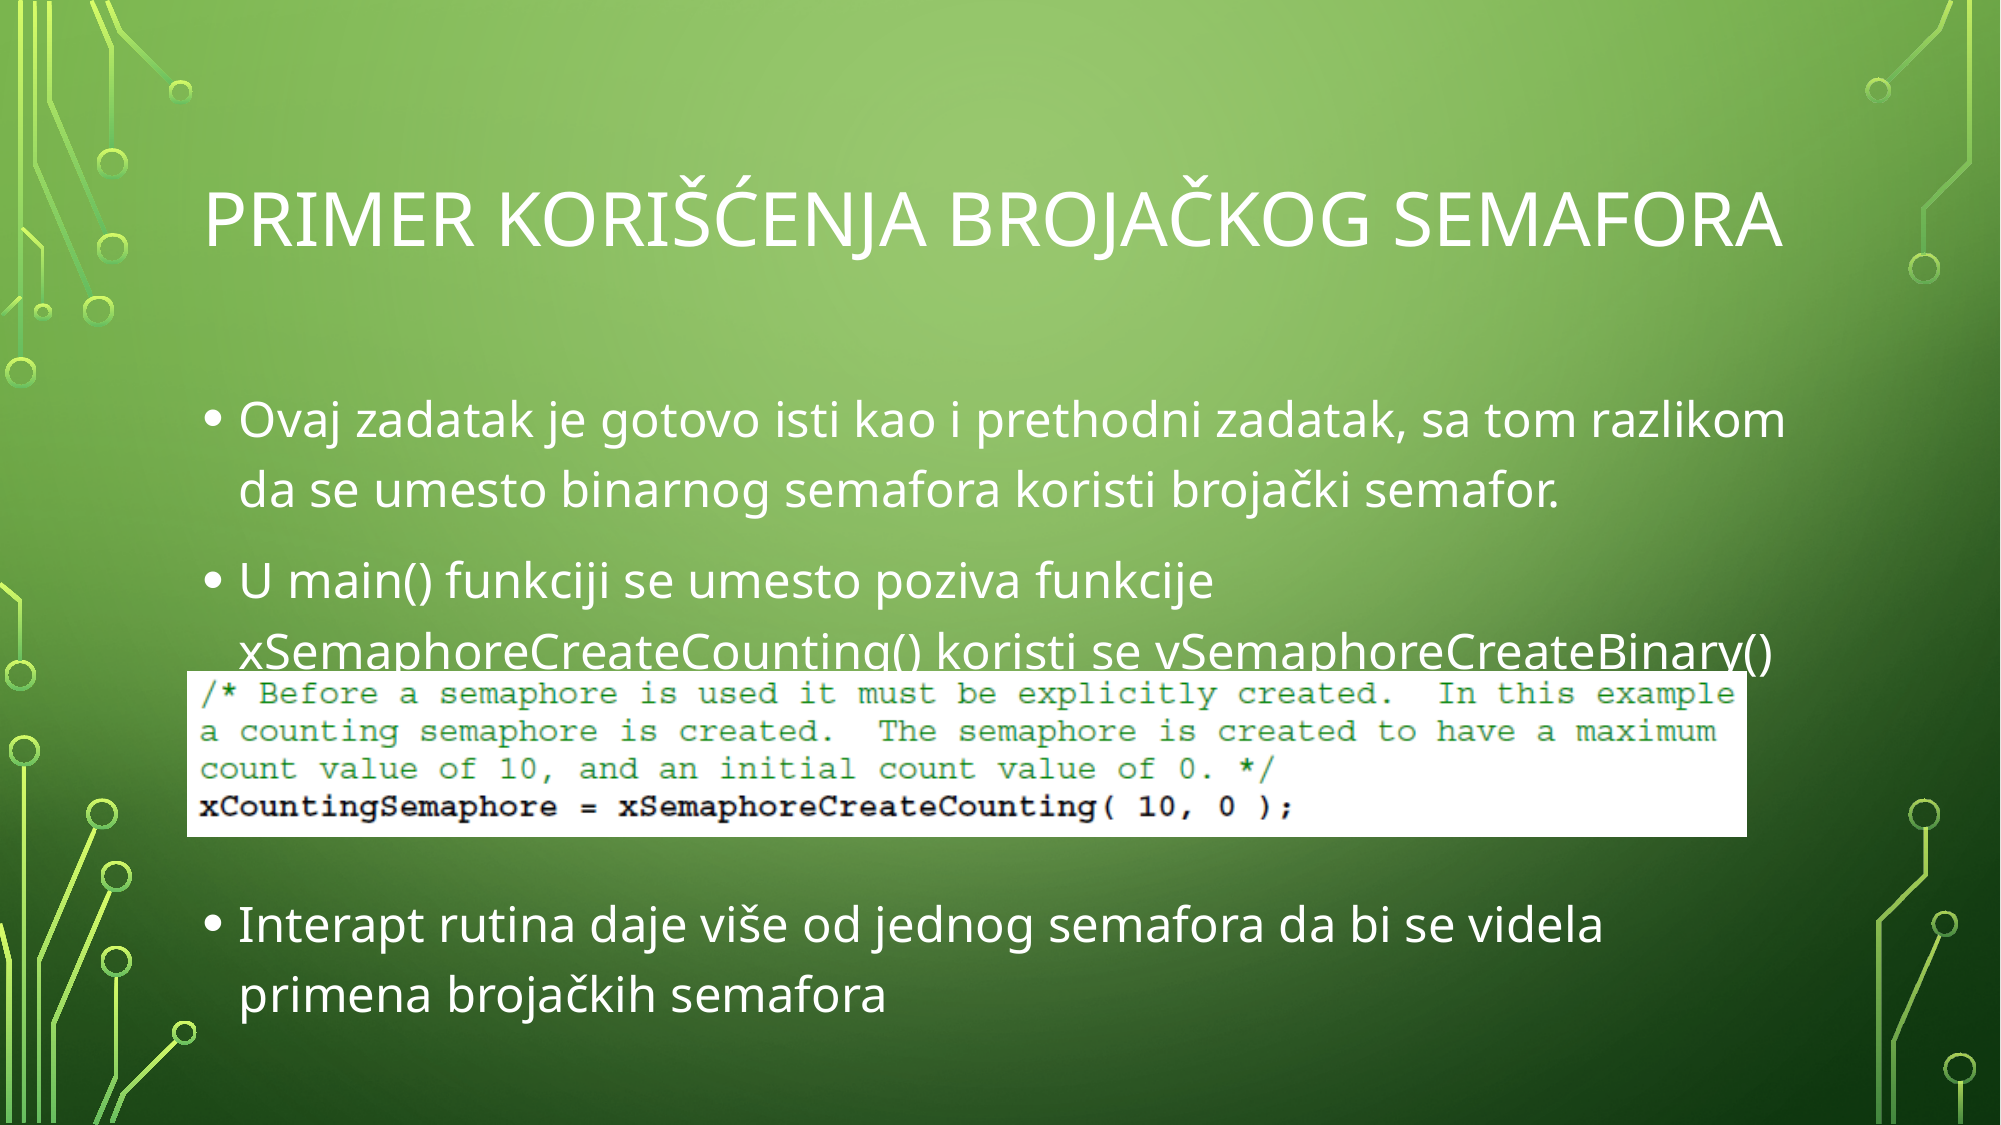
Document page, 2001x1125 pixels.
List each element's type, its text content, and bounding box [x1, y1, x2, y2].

list Ovaj zadatak je gotovo isti kao i prethodni zadatak, sa tom razlikom da se umesto binarnog semafora koristi brojački semafor. U main() funkciji se umesto poziva funkcije xSemaphoreCreateCounting() koristi se vSemaphoreCreateBinary() Interapt rutina daje više od jednog semafora da bi se videla primena brojačkih semafora [187, 369, 1813, 1042]
picture [186, 671, 1747, 838]
title Primer korišćenja brojačkog semafora [187, 101, 1813, 344]
